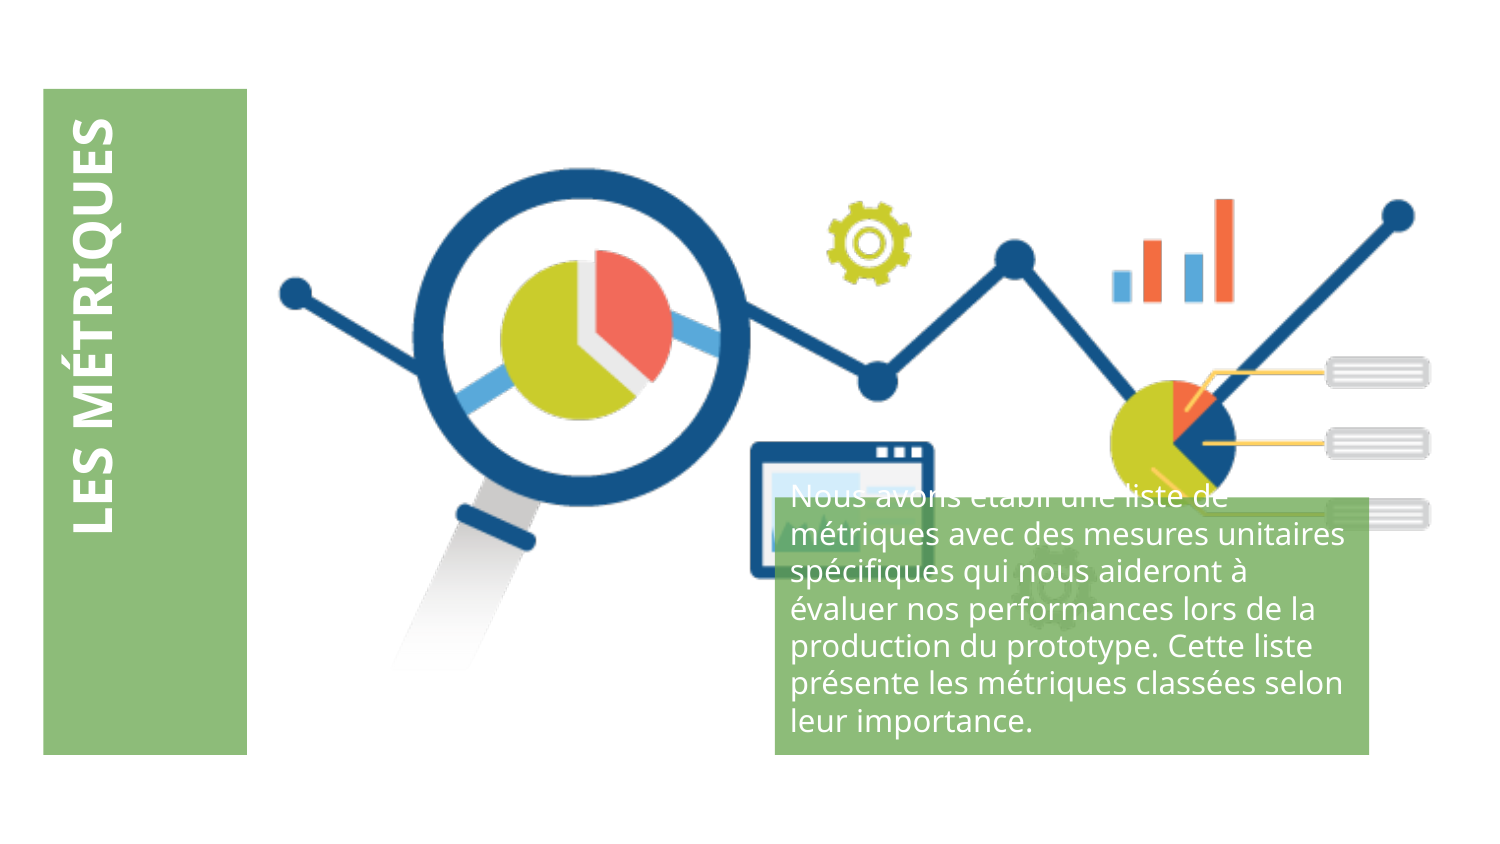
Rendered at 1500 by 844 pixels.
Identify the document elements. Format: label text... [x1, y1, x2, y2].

picture [196, 125, 1500, 716]
text_box Nous avons établi une liste de métriques avec des mesures unitaires spécifiques qui nous aideront à évaluer nos performances lors de la production du prototype. Cette liste présente les métriques classées selon leur importance. [774, 724, 1370, 755]
text_box LES MÉTRIQUES [43, 88, 247, 755]
